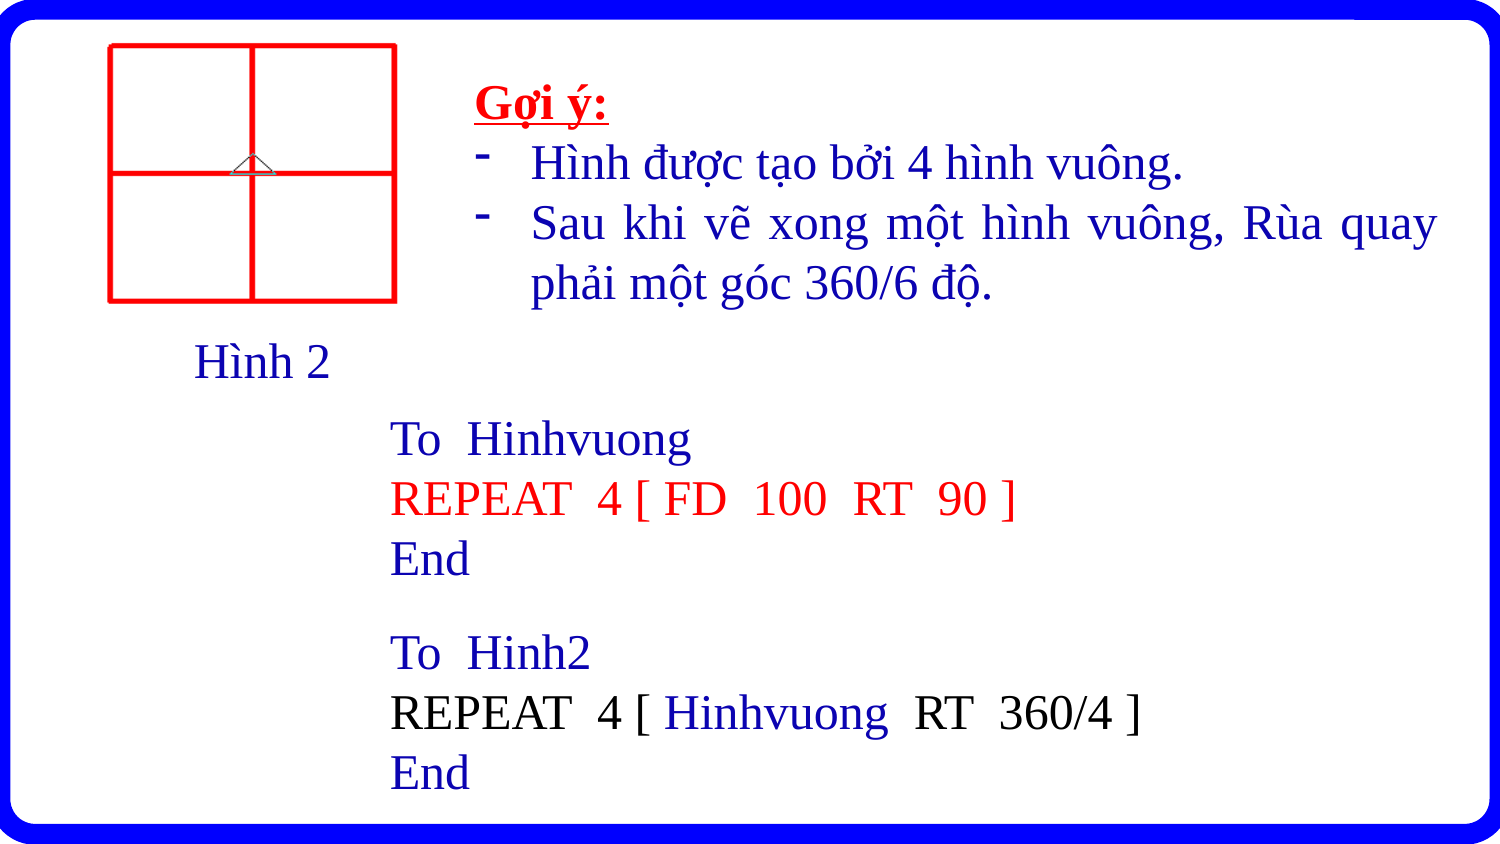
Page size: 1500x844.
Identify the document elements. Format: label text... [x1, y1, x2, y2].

picture [99, 33, 413, 318]
text_box Gợi ý: Hình được tạo bởi 4 hình vuông. Sau khi vẽ xong một hình vuông, Rùa quay phải một góc 360/6 độ. [459, 62, 1453, 318]
text_box To Hinhvuong REPEAT 4 [ FD 100 RT 90 ] End [374, 398, 1138, 593]
text_box To Hinh2 REPEAT 4 [ Hinhvuong RT 360/4 ] End [374, 612, 1213, 808]
text_box [0, 9, 1500, 835]
text_box Hình 2 [125, 326, 400, 396]
